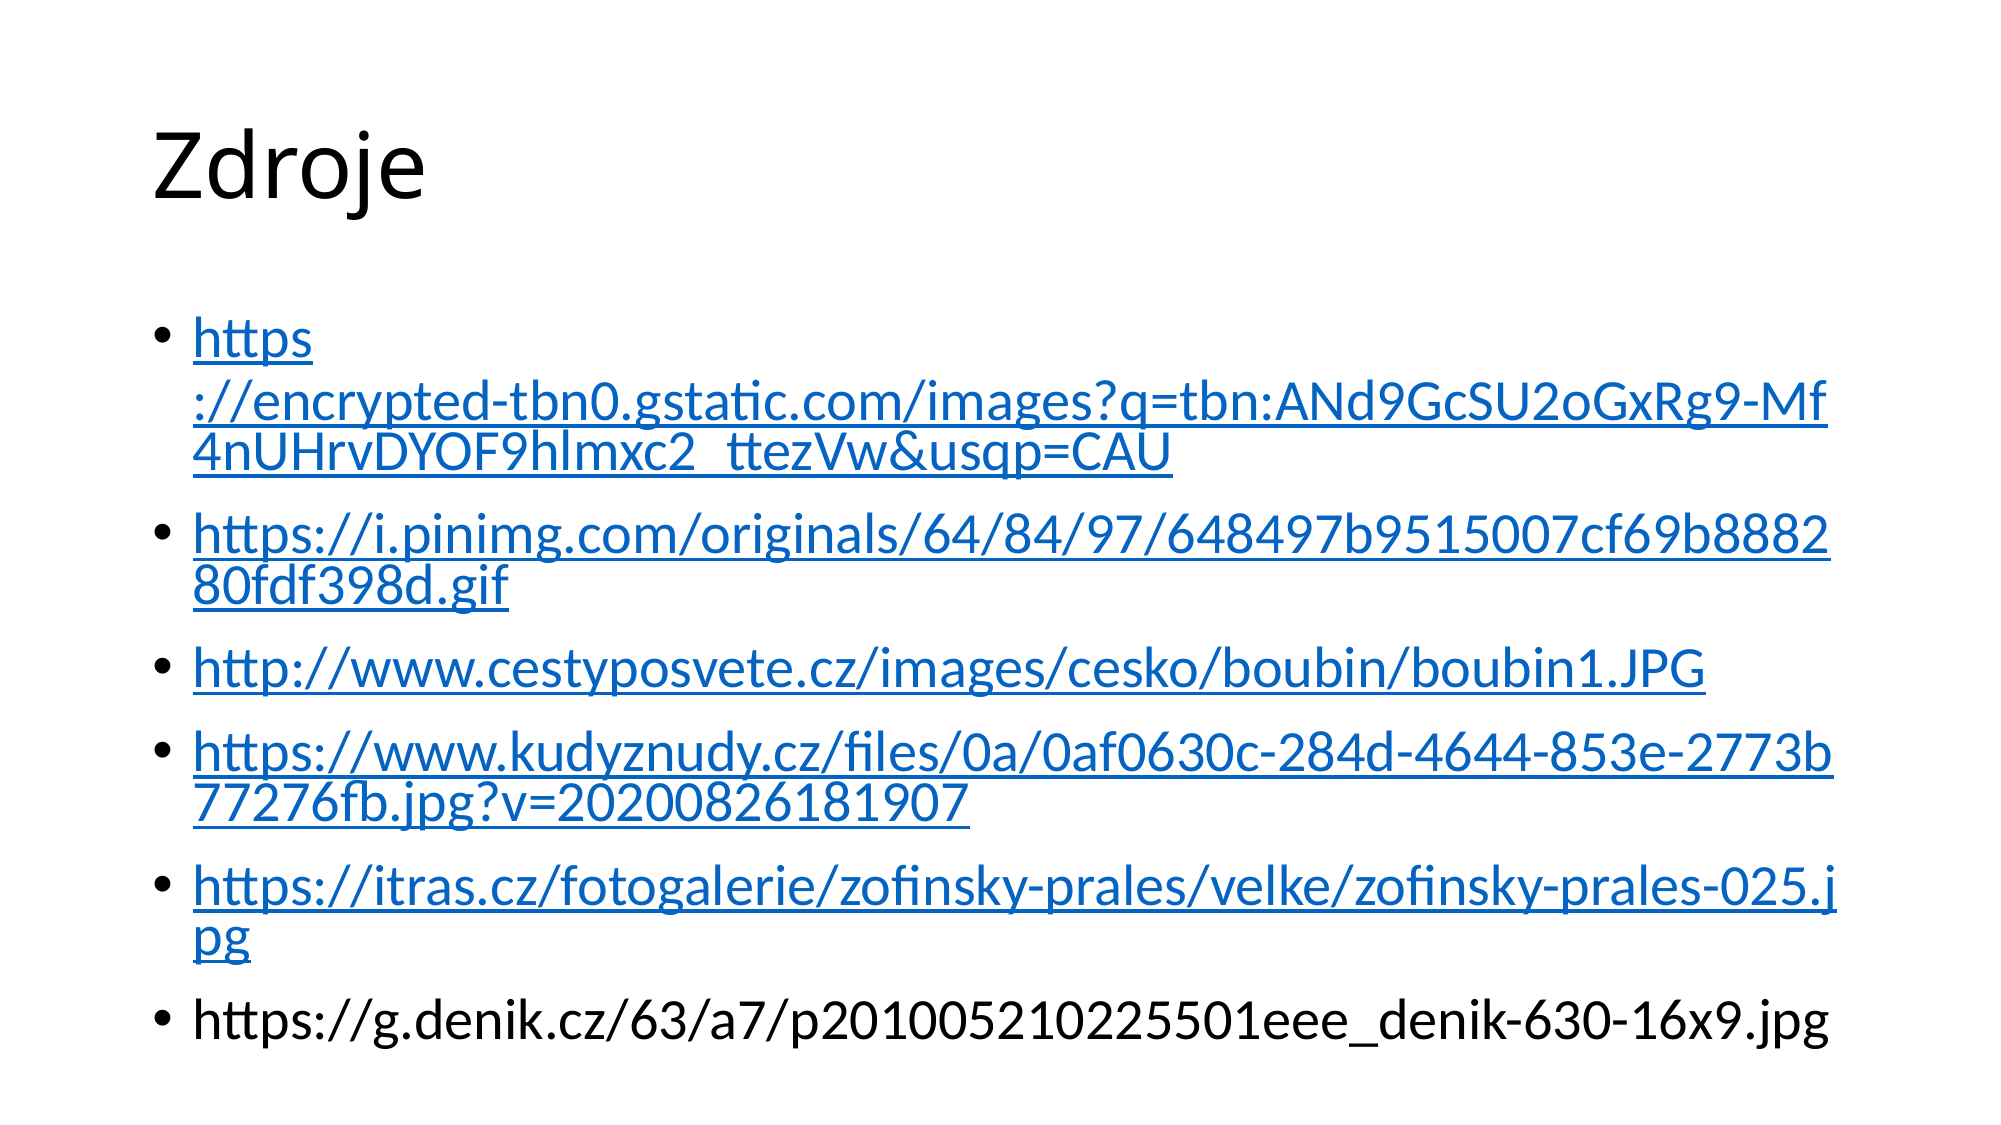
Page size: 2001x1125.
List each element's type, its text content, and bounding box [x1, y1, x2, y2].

title Zdroje [137, 59, 1863, 278]
list https://encrypted-tbn0.gstatic.com/images?q=tbn:ANd9GcSU2oGxRg9-Mf4nUHrvDYOF9hlmxc2_ttezVw&usqp=CAU https://i.pinimg.com/originals/64/84/97/648497b9515007cf69b888280fdf398d.gif http://www.cestyposvete.cz/images/cesko/boubin/boubin1.JPG https://www.kudyznudy.cz/files/0a/0af0630c-284d-4644-853e-2773b77276fb.jpg?v=20200826181907 https://itras.cz/fotogalerie/zofinsky-prales/velke/zofinsky-prales-025.jpg https://g.denik.cz/63/a7/p201005210225501eee_denik-630-16x9.jpg [137, 299, 1863, 1014]
